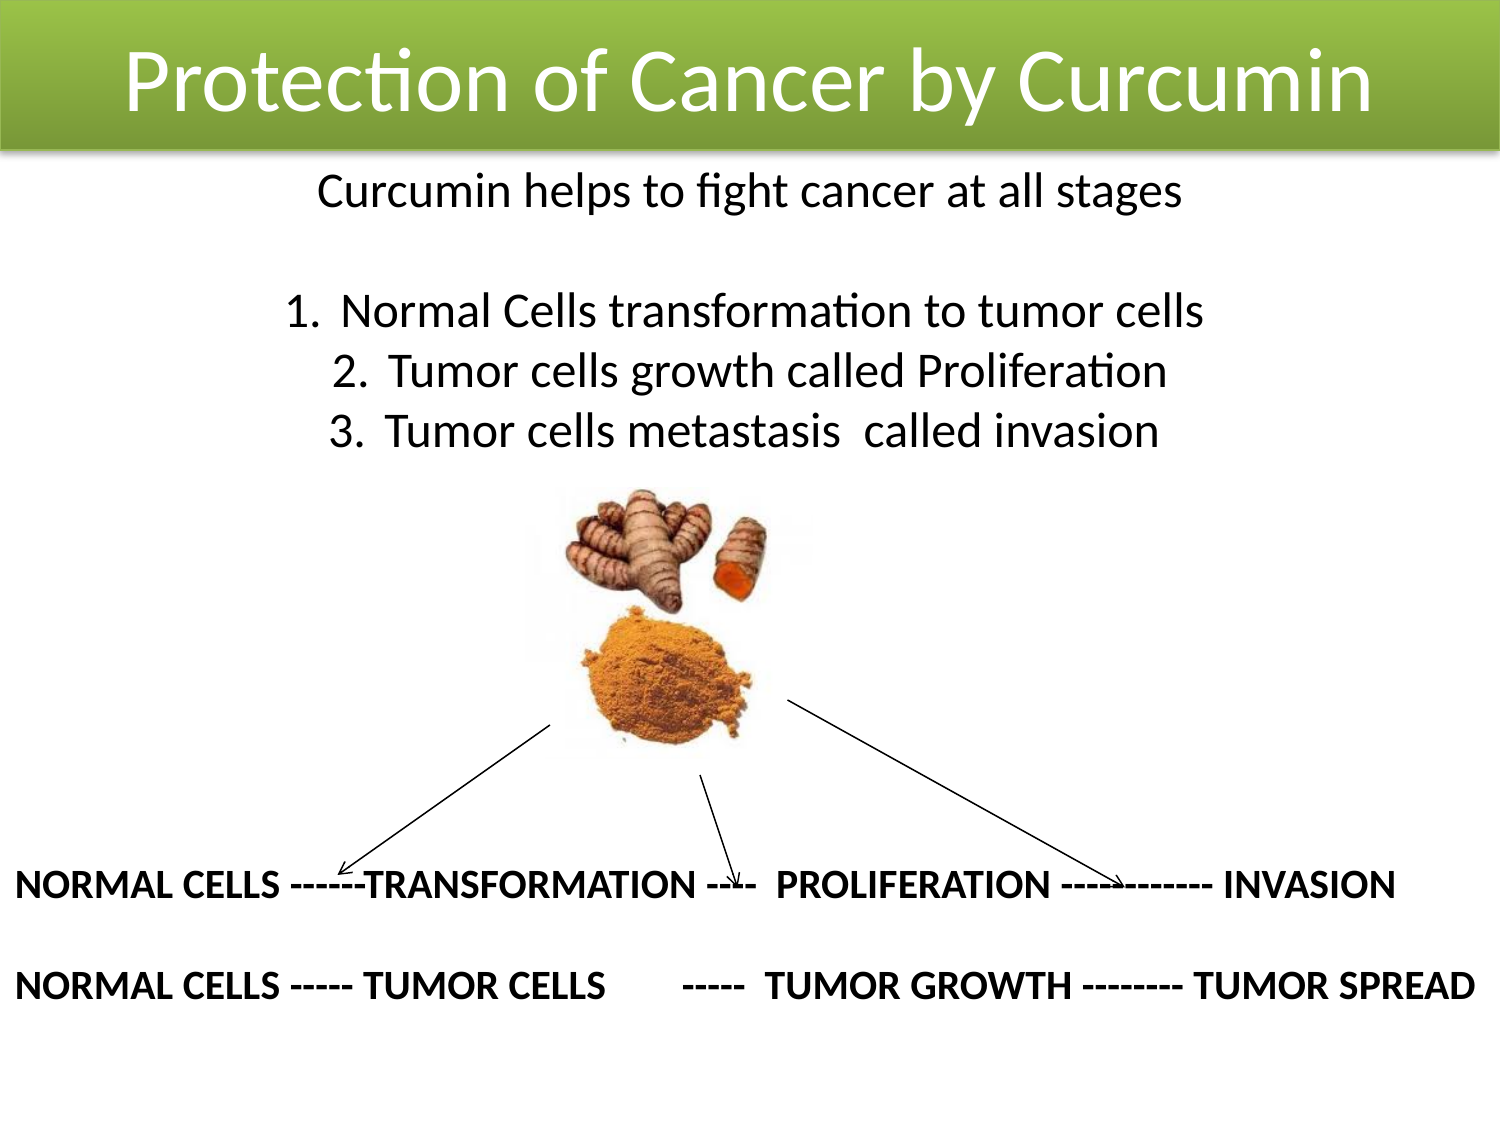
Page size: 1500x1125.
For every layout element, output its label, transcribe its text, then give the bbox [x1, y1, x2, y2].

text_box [787, 699, 1126, 888]
title Protection of Cancer by Curcumin [0, 0, 1500, 149]
text_box Curcumin helps to fight cancer at all stages Normal Cells transformation to tumor cells Tumor cells growth called Proliferation Tumor cells metastasis called invasion [0, 149, 1500, 510]
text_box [337, 724, 551, 876]
picture [524, 487, 813, 759]
text_box NORMAL CELLS ------TRANSFORMATION ---- PROLIFERATION ------------ INVASION NORMAL CELLS ----- TUMOR CELLS ----- TUMOR GROWTH -------- TUMOR SPREAD [0, 849, 1500, 1105]
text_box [662, 812, 776, 851]
